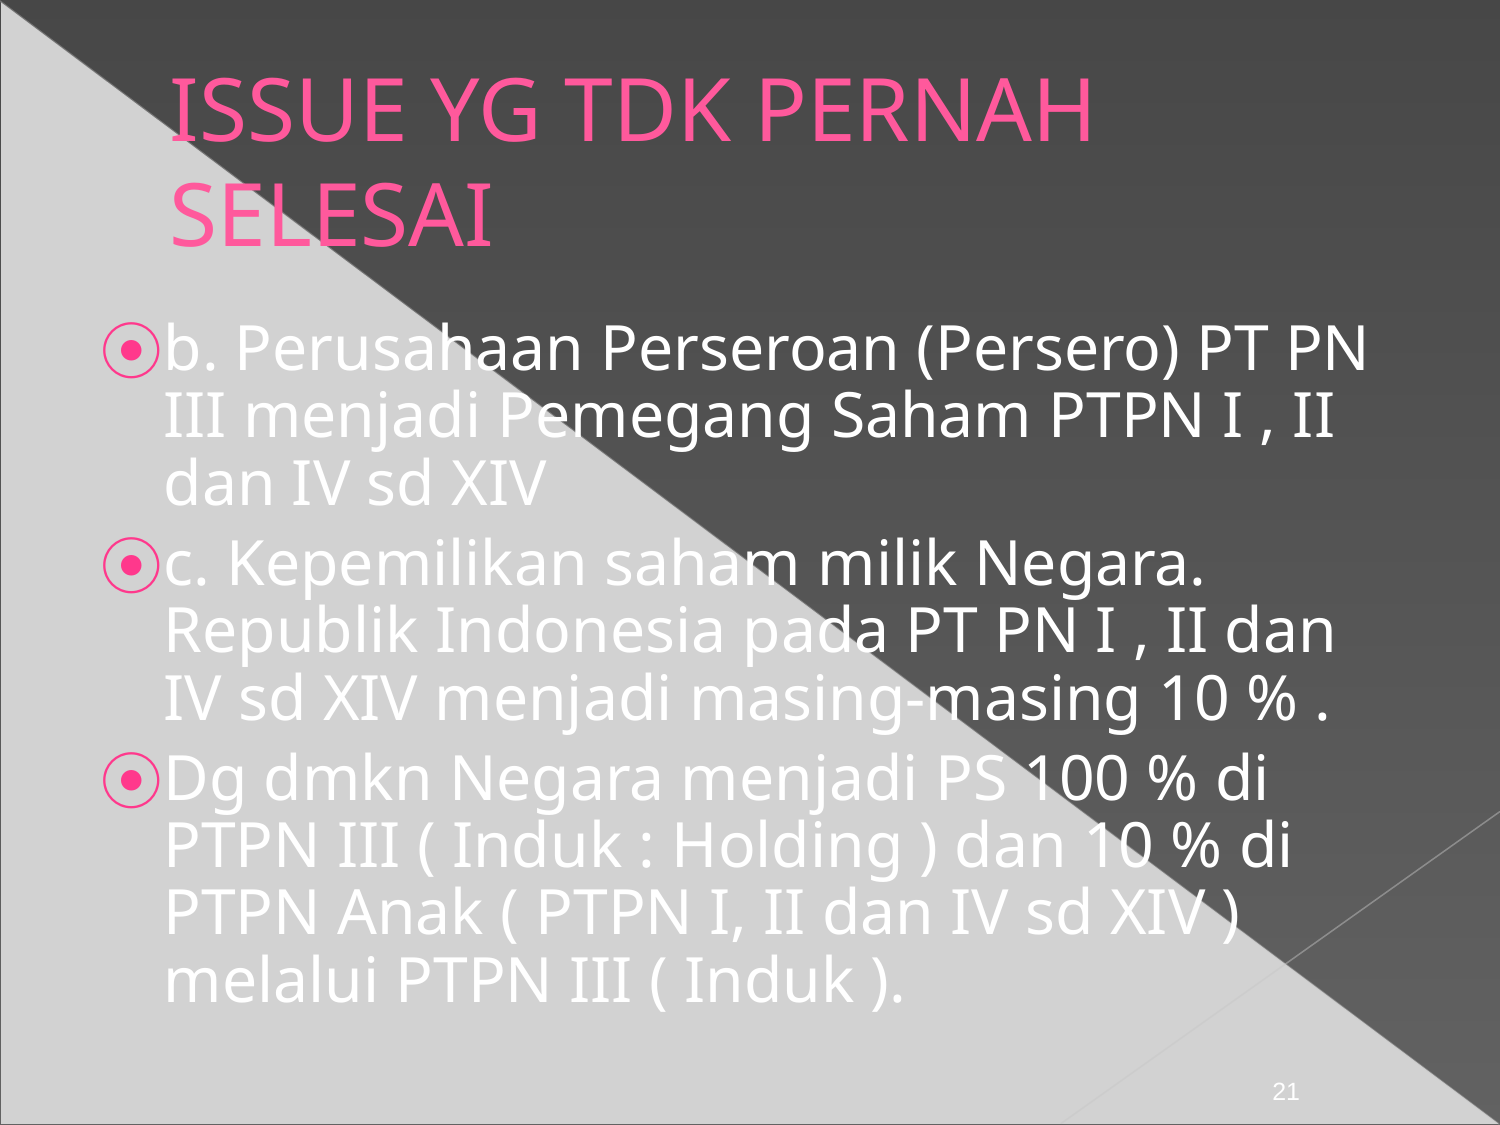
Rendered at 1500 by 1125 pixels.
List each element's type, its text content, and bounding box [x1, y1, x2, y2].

text_box ‹#› [1245, 1063, 1328, 1113]
list b. Perusahaan Perseroan (Persero) PT PN III menjadi Pemegang Saham PTPN I , II dan IV sd XIV c. Kepemilikan saham milik Negara. Republik Indonesia pada PT PN I , II dan IV sd XIV menjadi masing-masing 10 % . Dg dmkn Negara menjadi PS 100 % di PTPN III ( Induk : Holding ) dan 10 % di PTPN Anak ( PTPN I, II dan IV sd XIV ) melalui PTPN III ( Induk ). [75, 308, 1425, 1059]
title ISSUE YG TDK PERNAH SELESAI [75, 43, 1425, 273]
